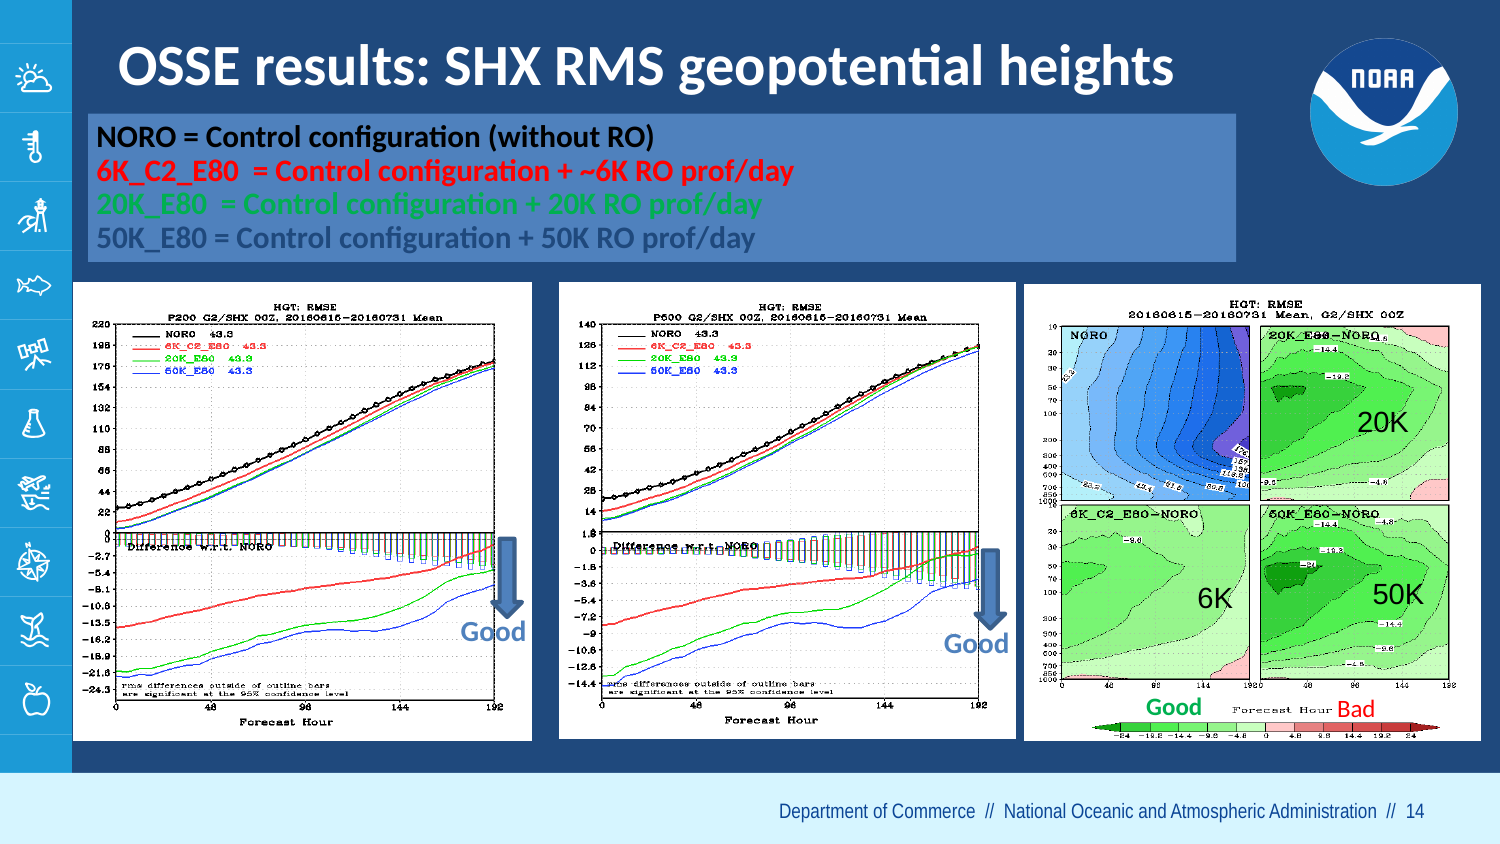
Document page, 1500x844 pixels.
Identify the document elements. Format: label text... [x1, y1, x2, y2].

picture [1309, 37, 1460, 188]
picture [559, 282, 1016, 739]
text_box NORO = Control configuration (without RO) 6K_C2_E80 = Control configuration + ~6K RO prof/day 20K_E80 = Control configuration + 20K RO prof/day 50K_E80 = Control configuration + 50K RO prof/day [88, 113, 1237, 262]
picture [73, 282, 533, 741]
picture [1024, 284, 1481, 741]
text_box Good [537, 605, 542, 655]
title OSSE results: SHX RMS geopotential heights [103, 16, 1397, 108]
picture [0, 0, 72, 772]
